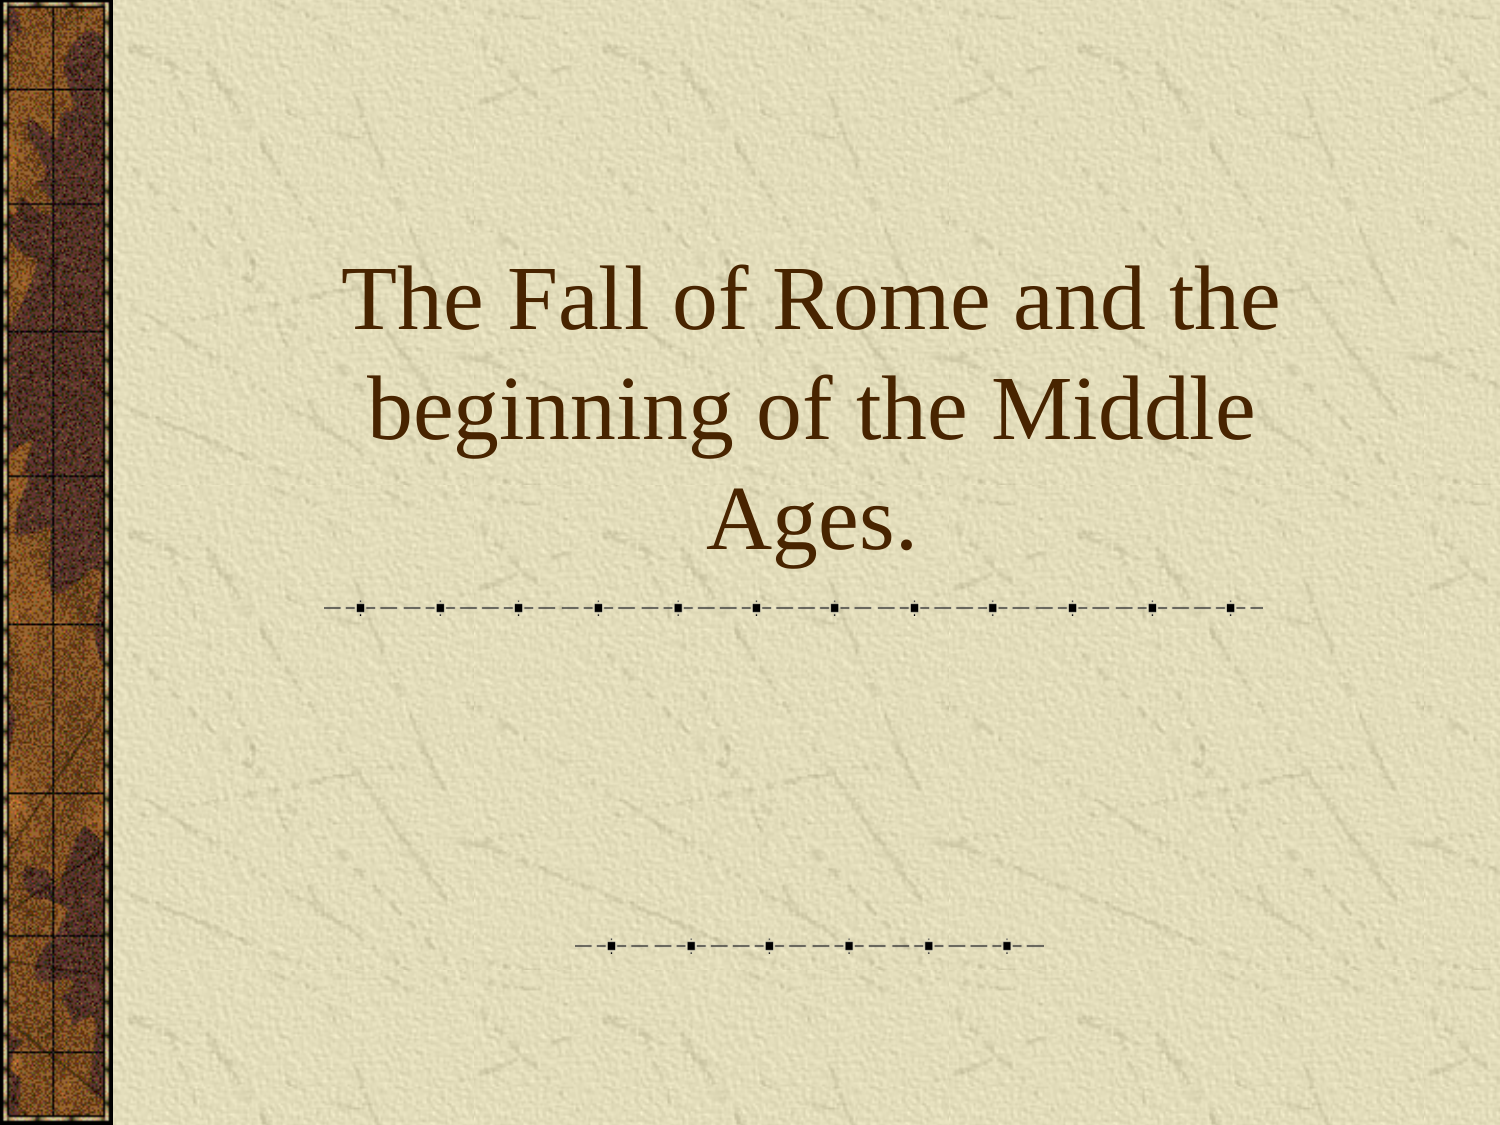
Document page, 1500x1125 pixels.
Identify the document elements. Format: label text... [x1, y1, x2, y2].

picture [0, 0, 1500, 1125]
title The Fall of Rome and the beginning of the Middle Ages. [287, 162, 1338, 575]
